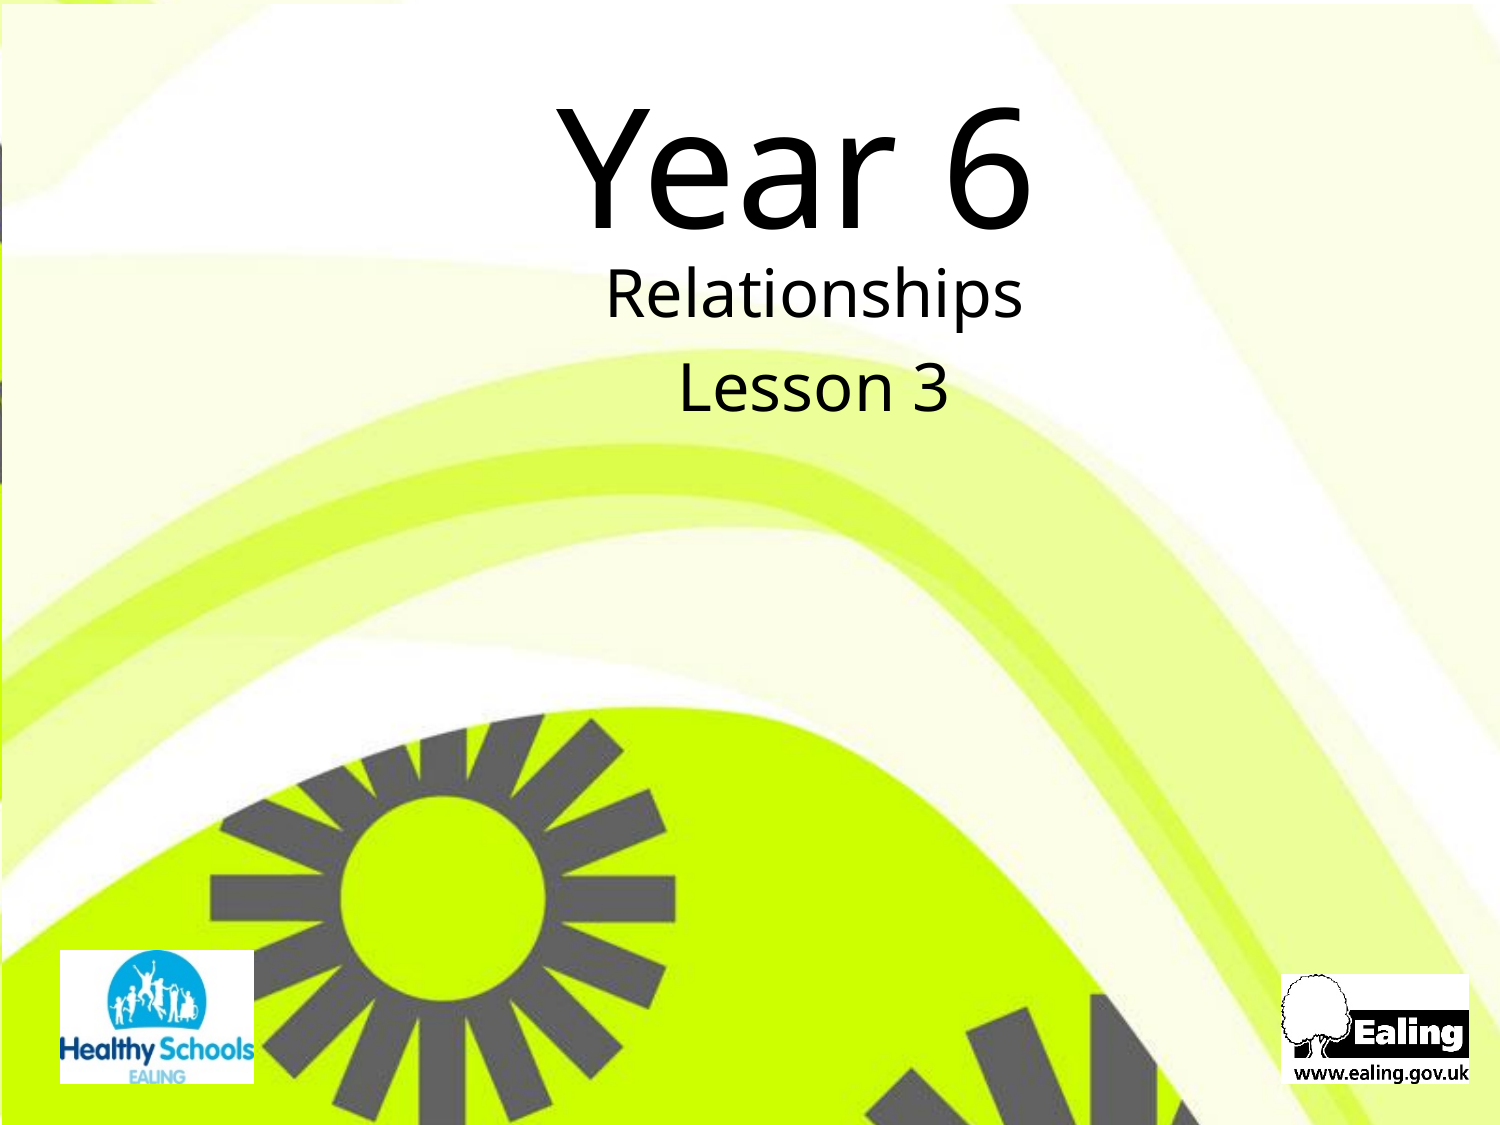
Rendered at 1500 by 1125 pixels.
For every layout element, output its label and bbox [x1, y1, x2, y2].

picture [0, 4, 1500, 1125]
text_box [0, 0, 1500, 5]
